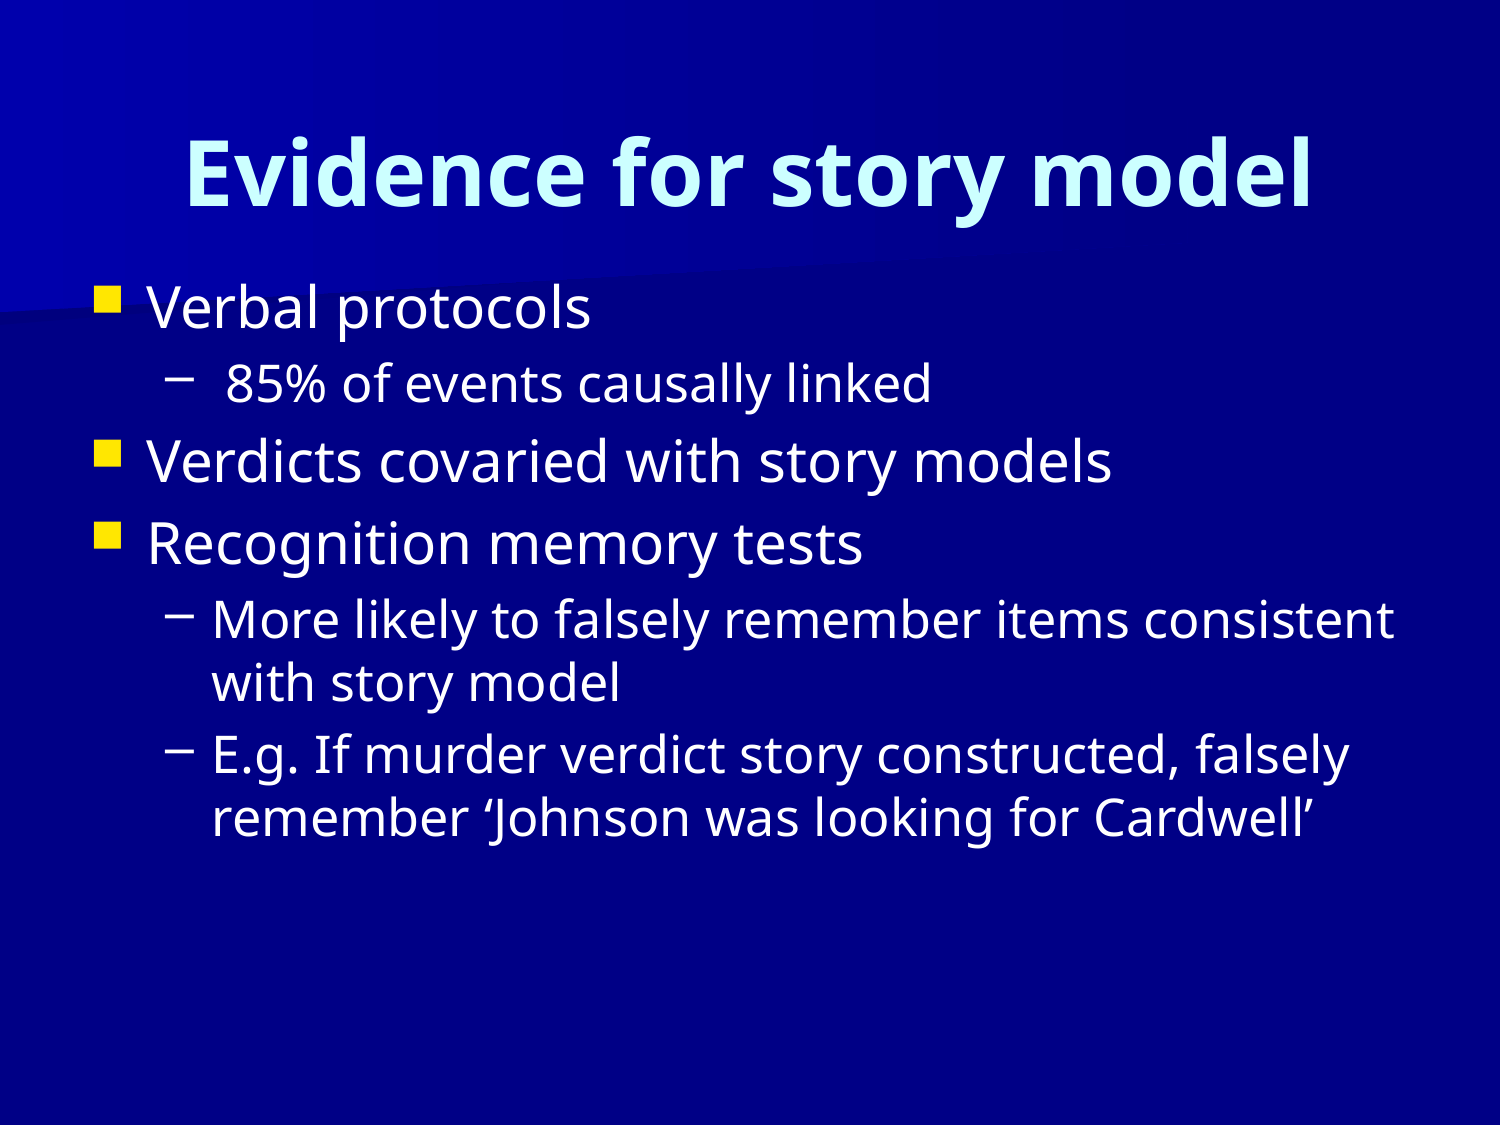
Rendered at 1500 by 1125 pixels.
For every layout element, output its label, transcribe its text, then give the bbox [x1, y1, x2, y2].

title Evidence for story model [74, 44, 1426, 233]
list Verbal protocols 85% of events causally linked Verdicts covaried with story models Recognition memory tests More likely to falsely remember items consistent with story model E.g. If murder verdict story constructed, falsely remember ‘Johnson was looking for Cardwell’ [74, 262, 1426, 1001]
